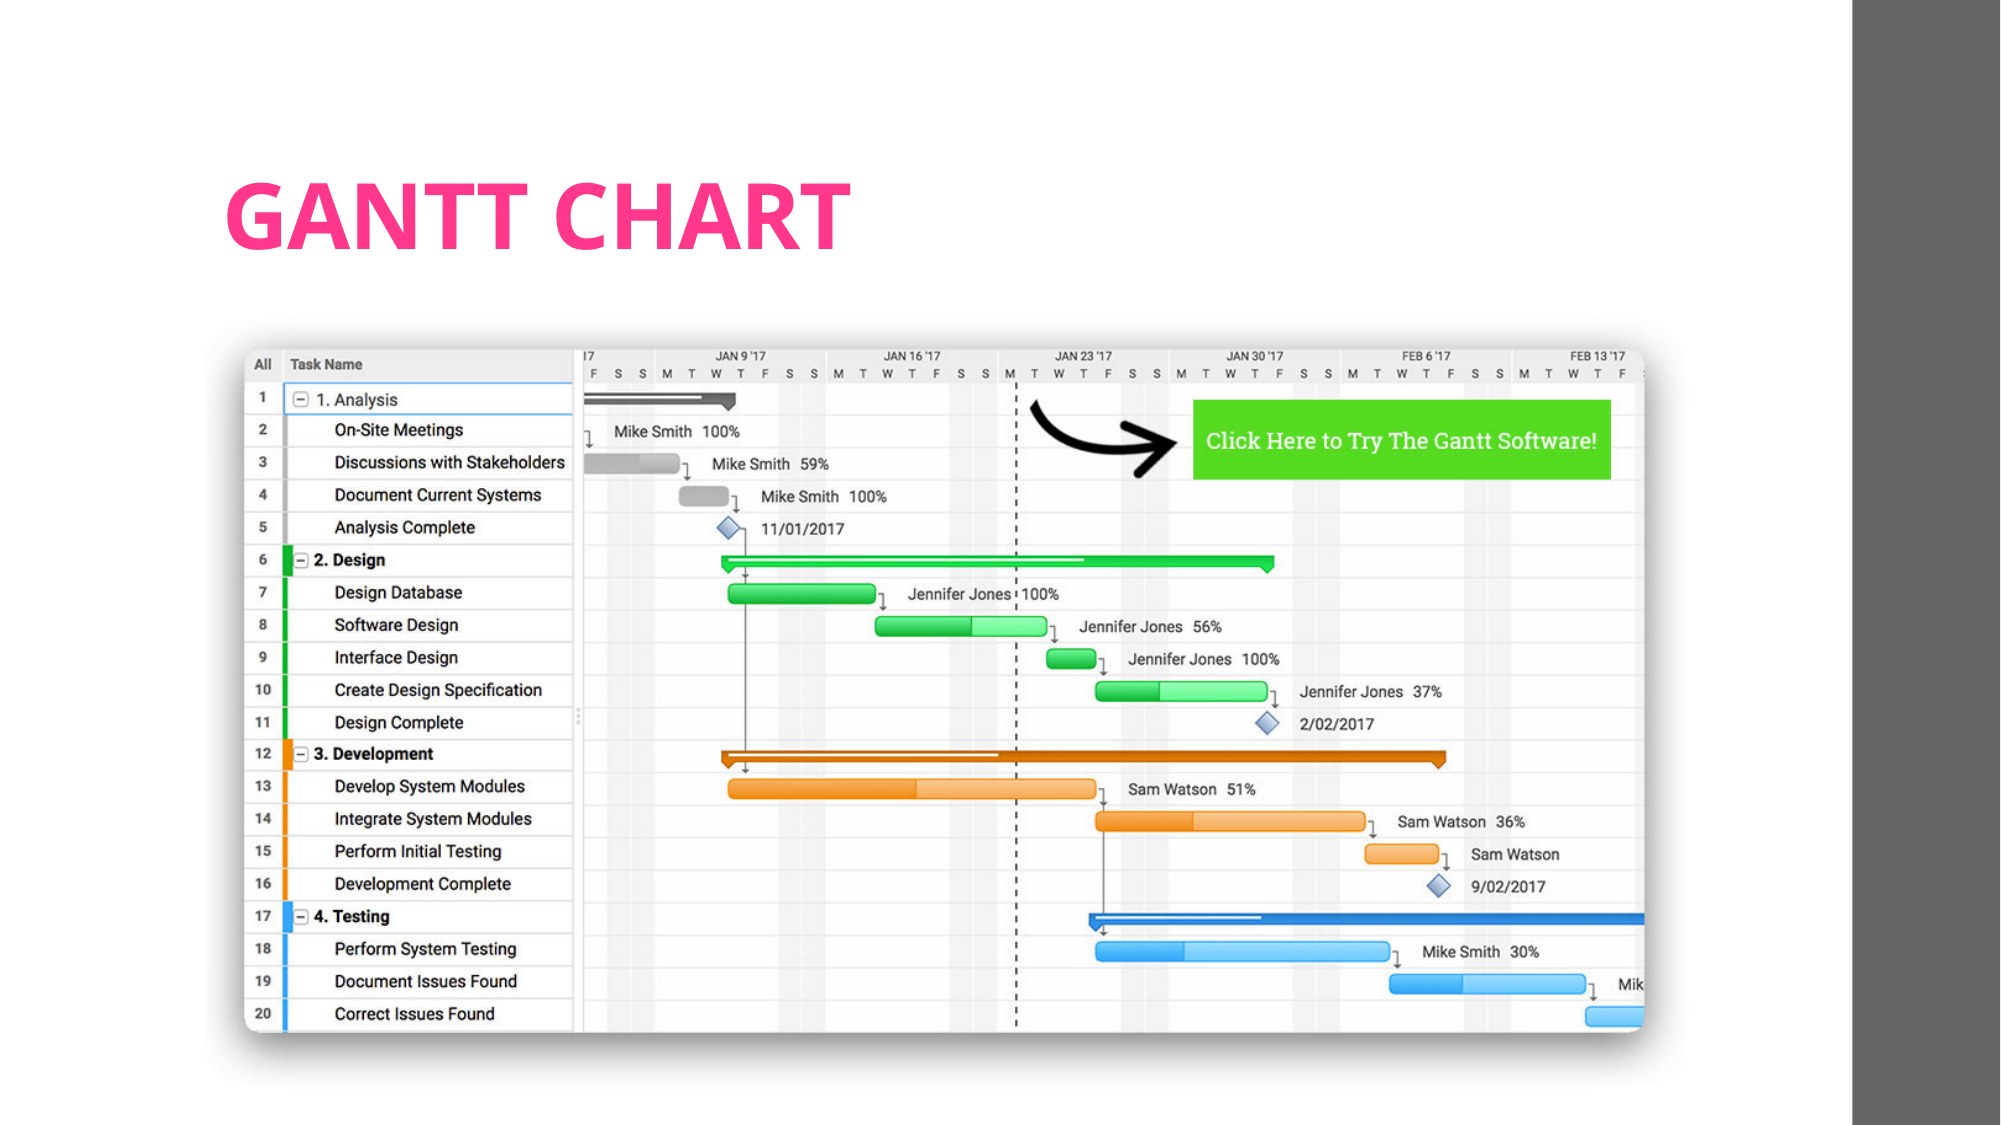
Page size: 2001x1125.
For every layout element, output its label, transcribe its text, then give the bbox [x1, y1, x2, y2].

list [206, 299, 1689, 1098]
title GANTT CHART [206, 43, 1797, 278]
